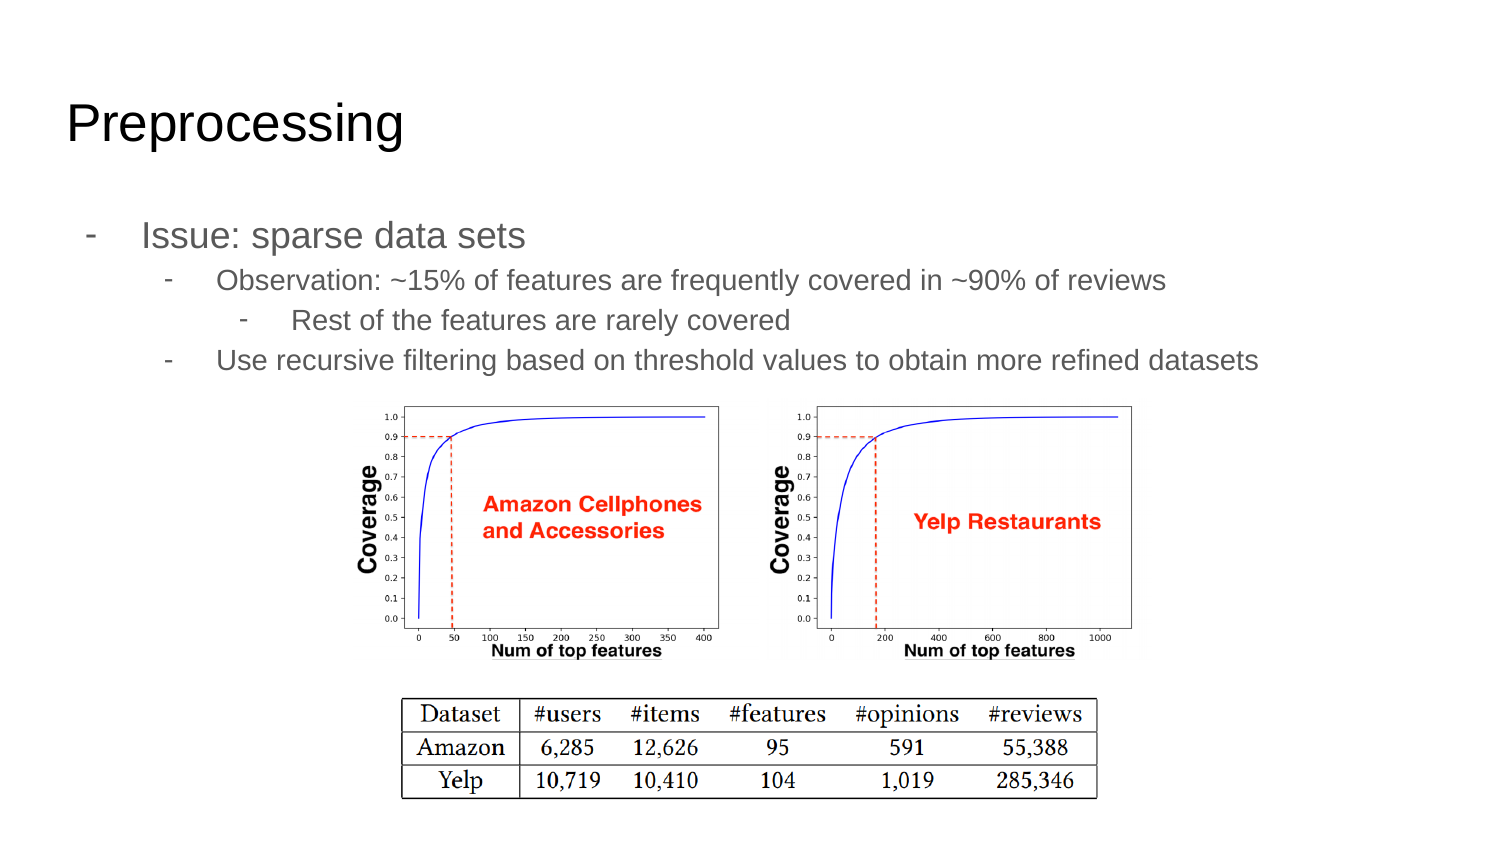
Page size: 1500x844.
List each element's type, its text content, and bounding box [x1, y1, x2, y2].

title Preprocessing [51, 72, 1449, 167]
picture [347, 398, 1153, 661]
list Issue: sparse data sets Observation: ~15% of features are frequently covered in ~90% of reviews Rest of the features are rarely covered Use recursive filtering based on threshold values to obtain more refined datasets [51, 189, 1449, 750]
picture [397, 693, 1103, 804]
